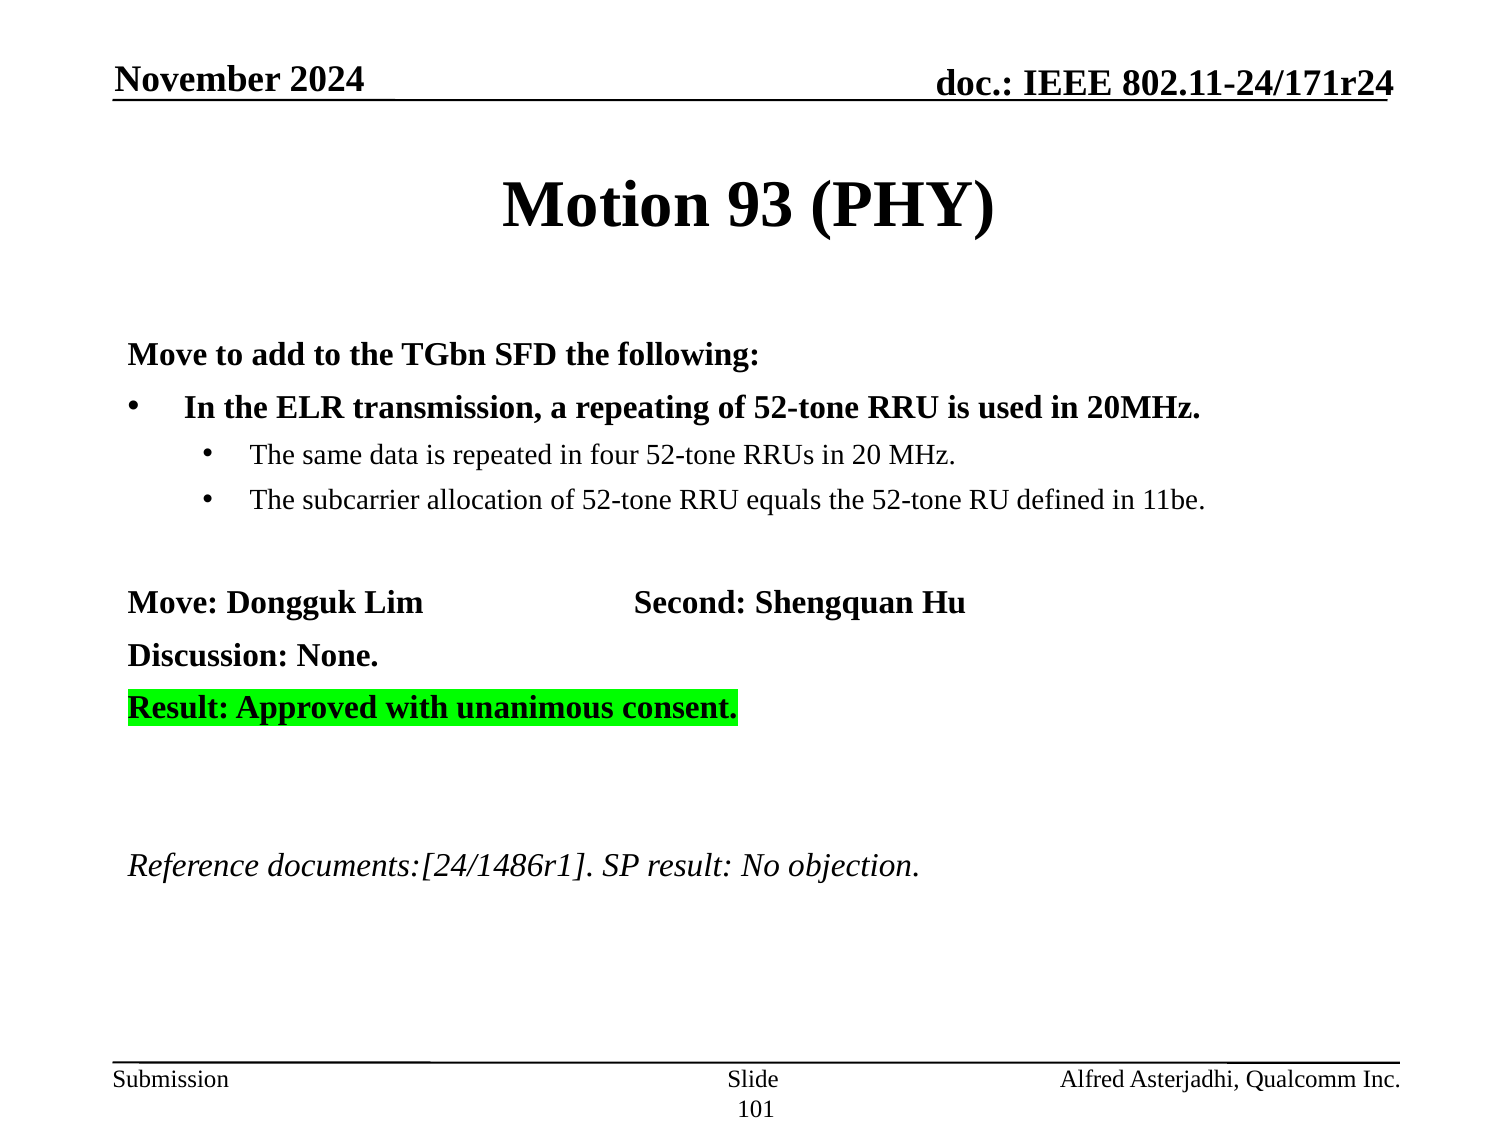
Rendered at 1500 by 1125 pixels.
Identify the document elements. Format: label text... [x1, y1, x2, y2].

footer Alfred Asterjadhi, Qualcomm Inc. [878, 1061, 1402, 1093]
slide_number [114, 54, 423, 100]
list Move to add to the TGbn SFD the following: In the ELR transmission, a repeating of 52-tone RRU is used in 20MHz. The same data is repeated in four 52-tone RRUs in 20 MHz. The subcarrier allocation of 52-tone RRU equals the 52-tone RU defined in 11be. Move: Dongguk Lim Second: Shengquan Hu Discussion: None. Result: Approved with unanimous consent. Reference documents:[24/1486r1]. SP result: No objection. [112, 324, 1388, 1000]
title Motion 93 (PHY) [112, 112, 1388, 288]
slide_number Slide 101 [712, 1061, 800, 1123]
